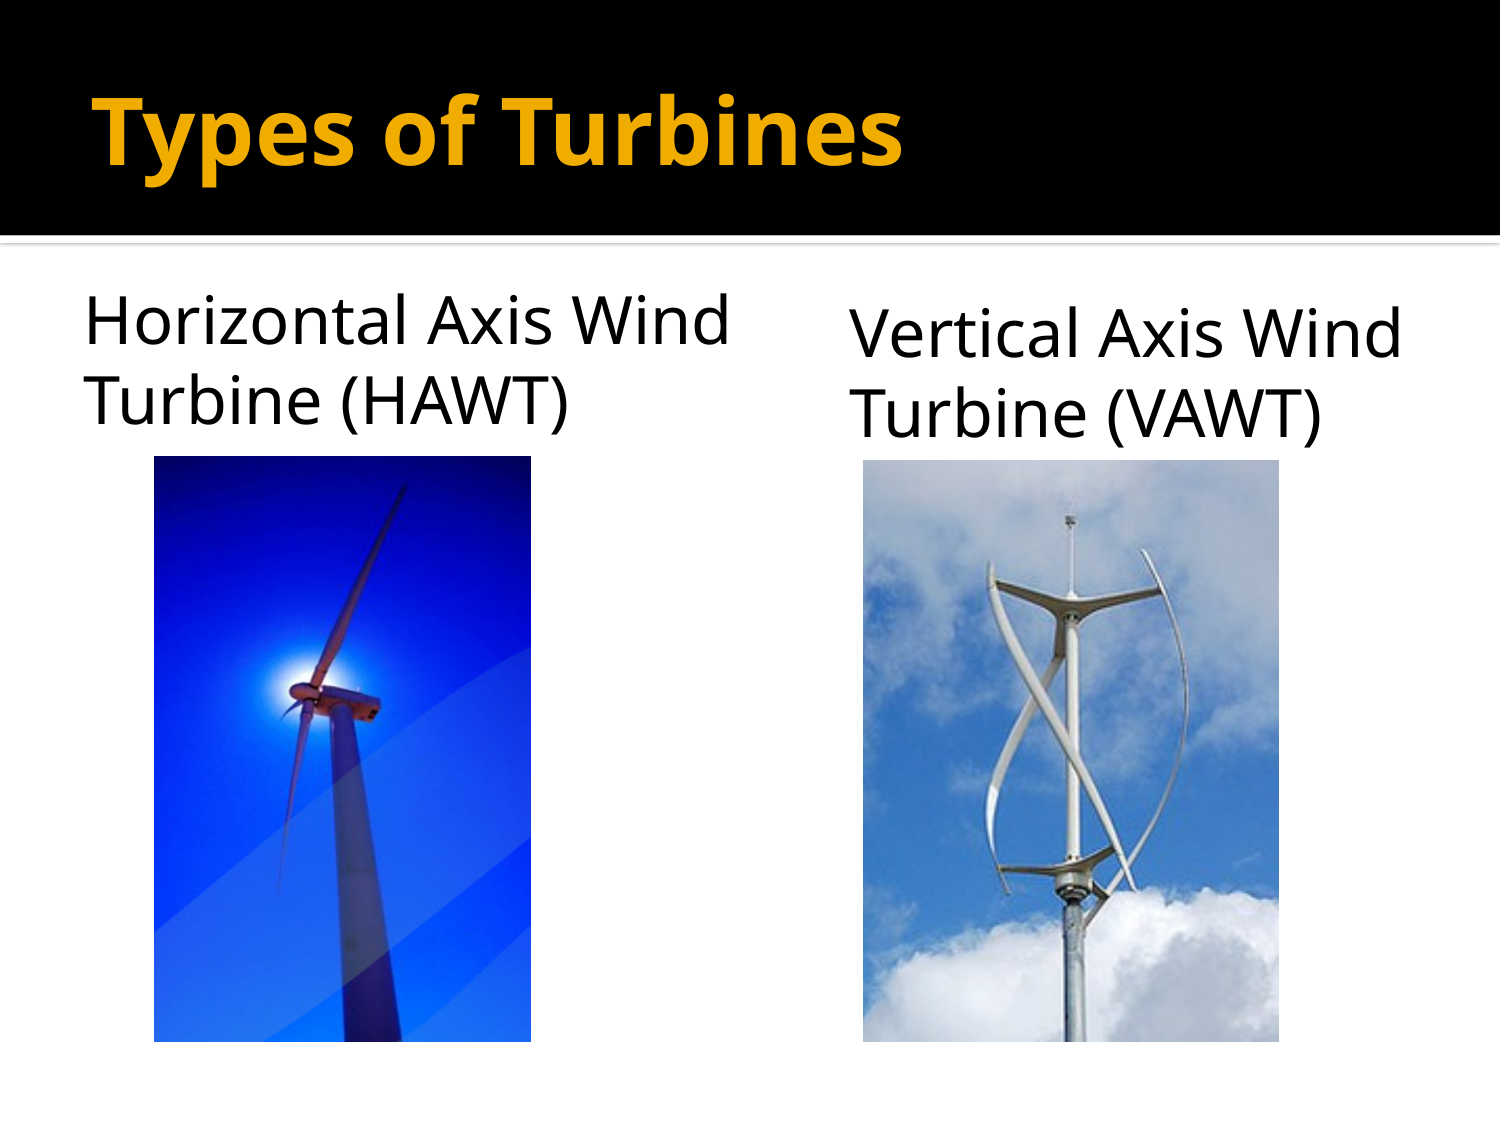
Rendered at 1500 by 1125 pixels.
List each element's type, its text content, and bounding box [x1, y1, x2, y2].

title Types of Turbines [75, 25, 1425, 231]
list Horizontal Axis Wind Turbine (HAWT) [75, 262, 780, 550]
picture [863, 460, 1279, 1042]
text_box Vertical Axis Wind Turbine (VAWT) [835, 283, 1425, 458]
picture [154, 456, 531, 1042]
